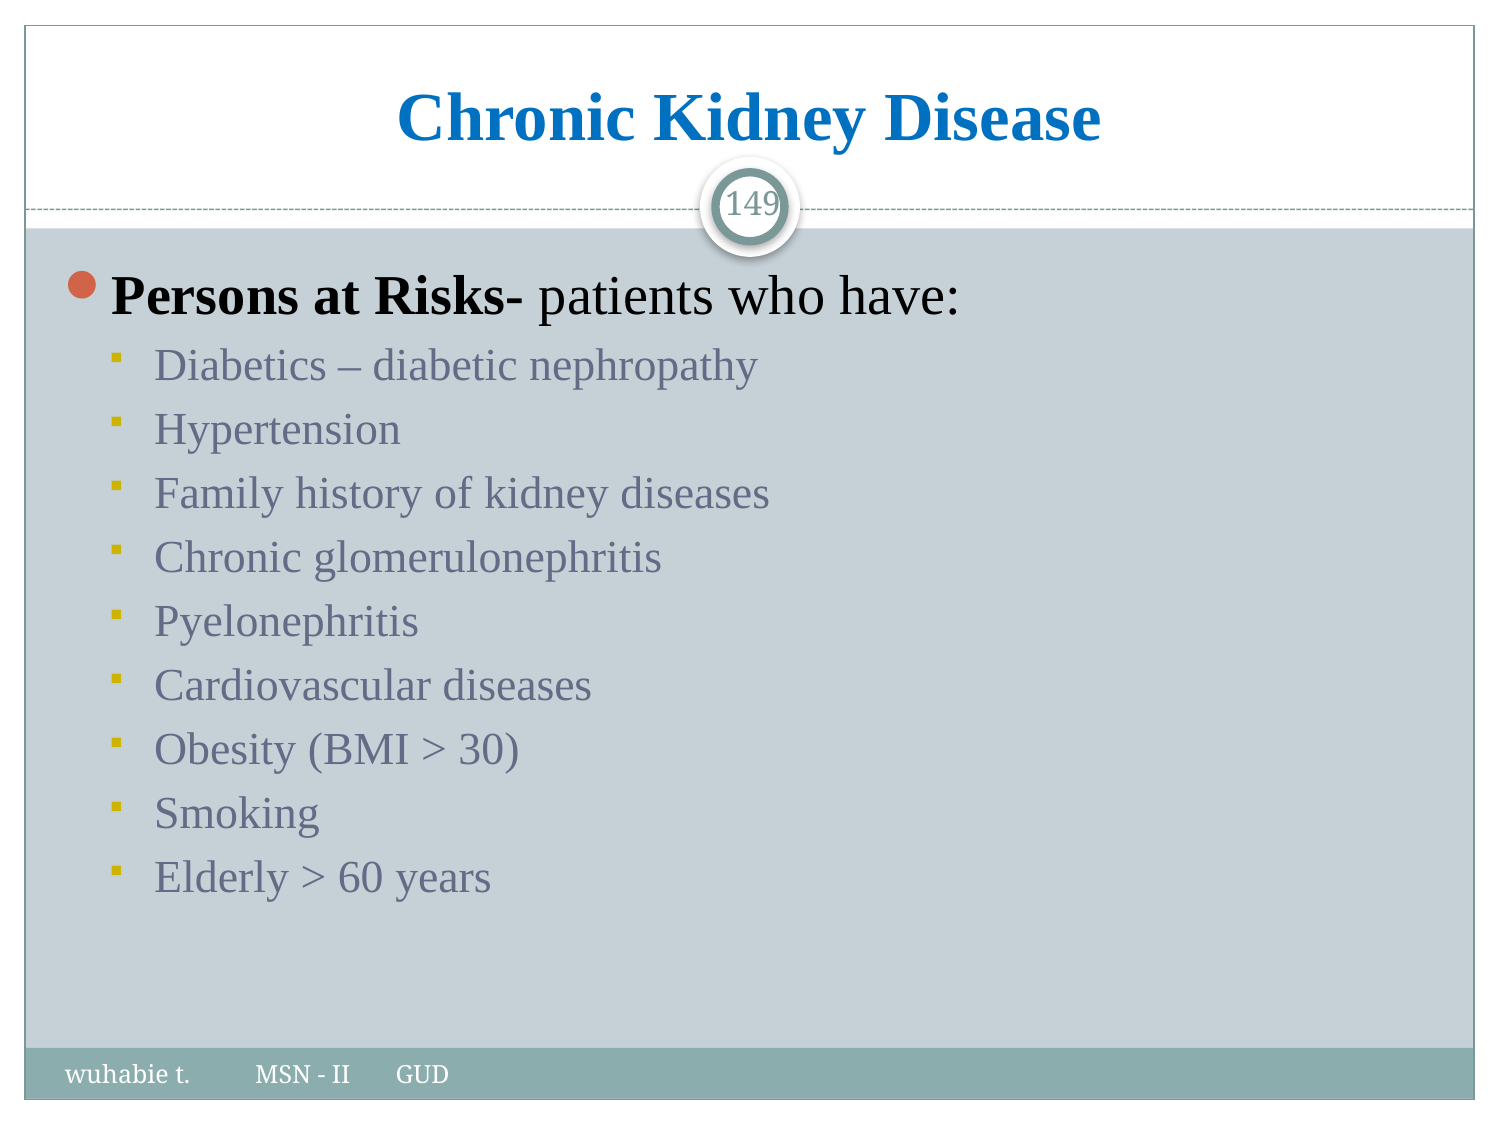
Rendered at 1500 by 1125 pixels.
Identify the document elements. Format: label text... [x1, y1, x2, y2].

slide_number 149 [715, 168, 791, 241]
list Persons at Risks- patients who have: Diabetics – diabetic nephropathy Hypertension Family history of kidney diseases Chronic glomerulonephritis Pyelonephritis Cardiovascular diseases Obesity (BMI > 30) Smoking Elderly > 60 years [49, 250, 1445, 1001]
footer wuhabie t. MSN - II GUD [50, 1051, 638, 1112]
title Chronic Kidney Disease [49, 37, 1450, 162]
